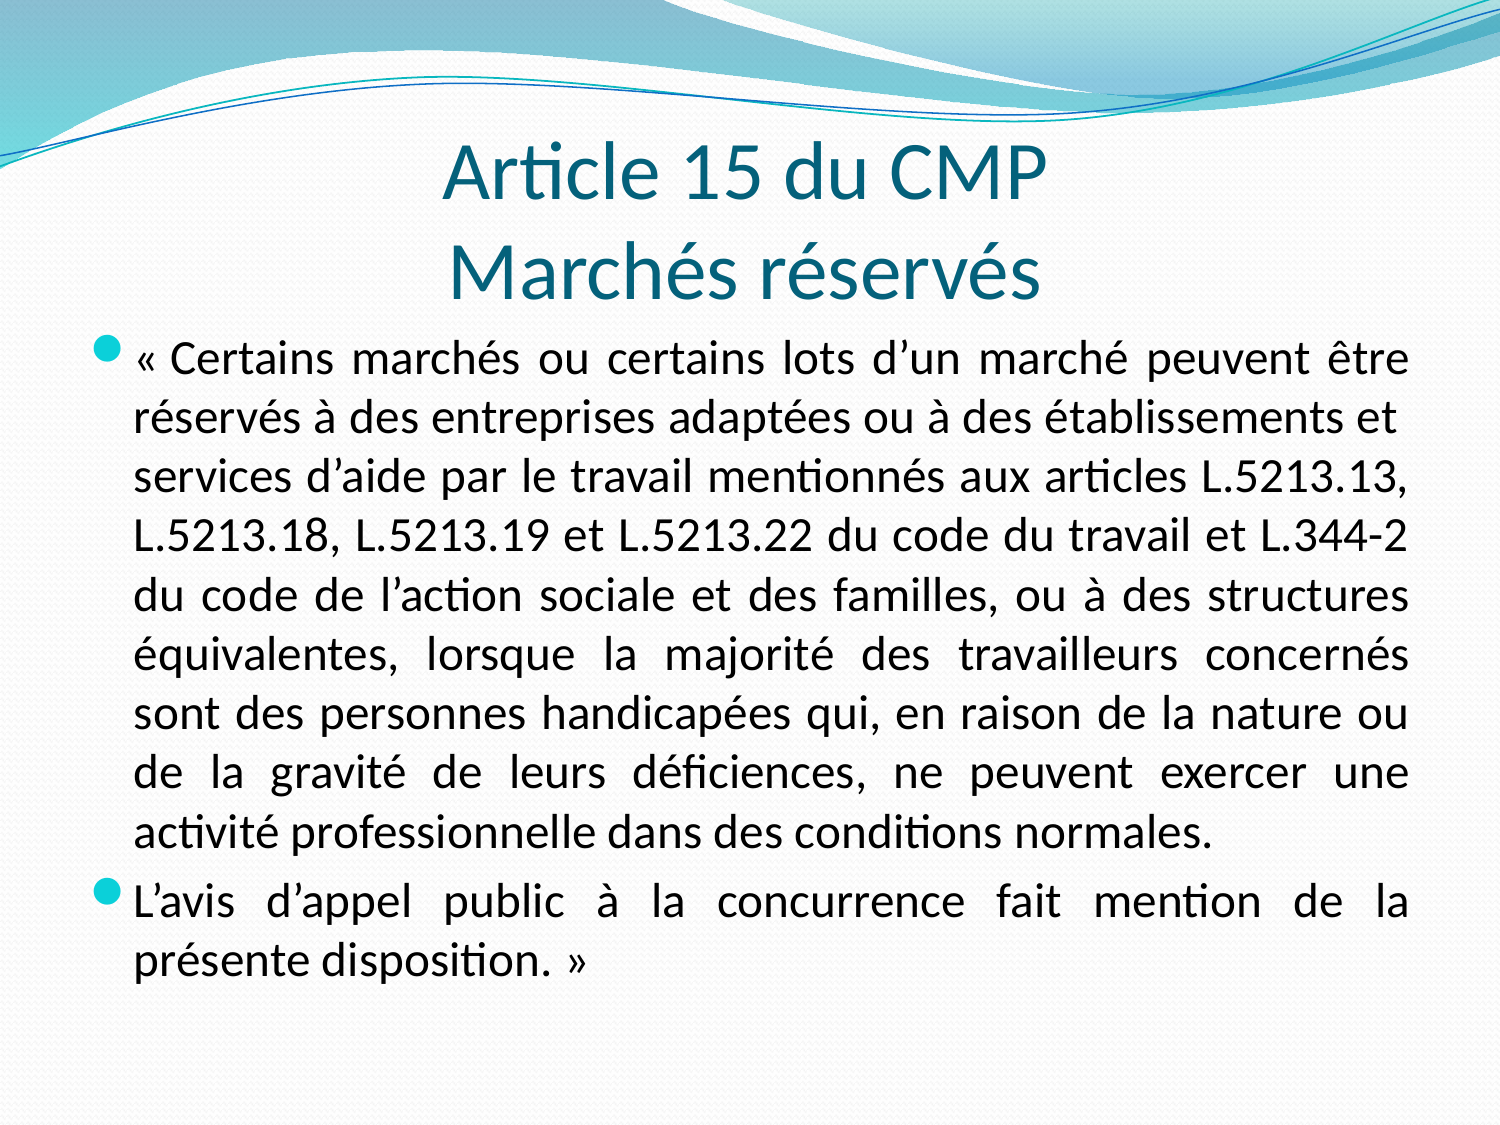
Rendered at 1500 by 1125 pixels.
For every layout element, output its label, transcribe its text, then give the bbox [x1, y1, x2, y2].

title Article 15 du CMP Marchés réservés [70, 128, 1421, 317]
list « Certains marchés ou certains lots d’un marché peuvent être réservés à des entreprises adaptées ou à des établissements et services d’aide par le travail mentionnés aux articles L.5213.13, L.5213.18, L.5213.19 et L.5213.22 du code du travail et L.344-2 du code de l’action sociale et des familles, ou à des structures équivalentes, lorsque la majorité des travailleurs concernés sont des personnes handicapées qui, en raison de la nature ou de la gravité de leurs déficiences, ne peuvent exercer une activité professionnelle dans des conditions normales. L’avis d’appel public à la concurrence fait mention de la présente disposition. » [75, 317, 1425, 1038]
